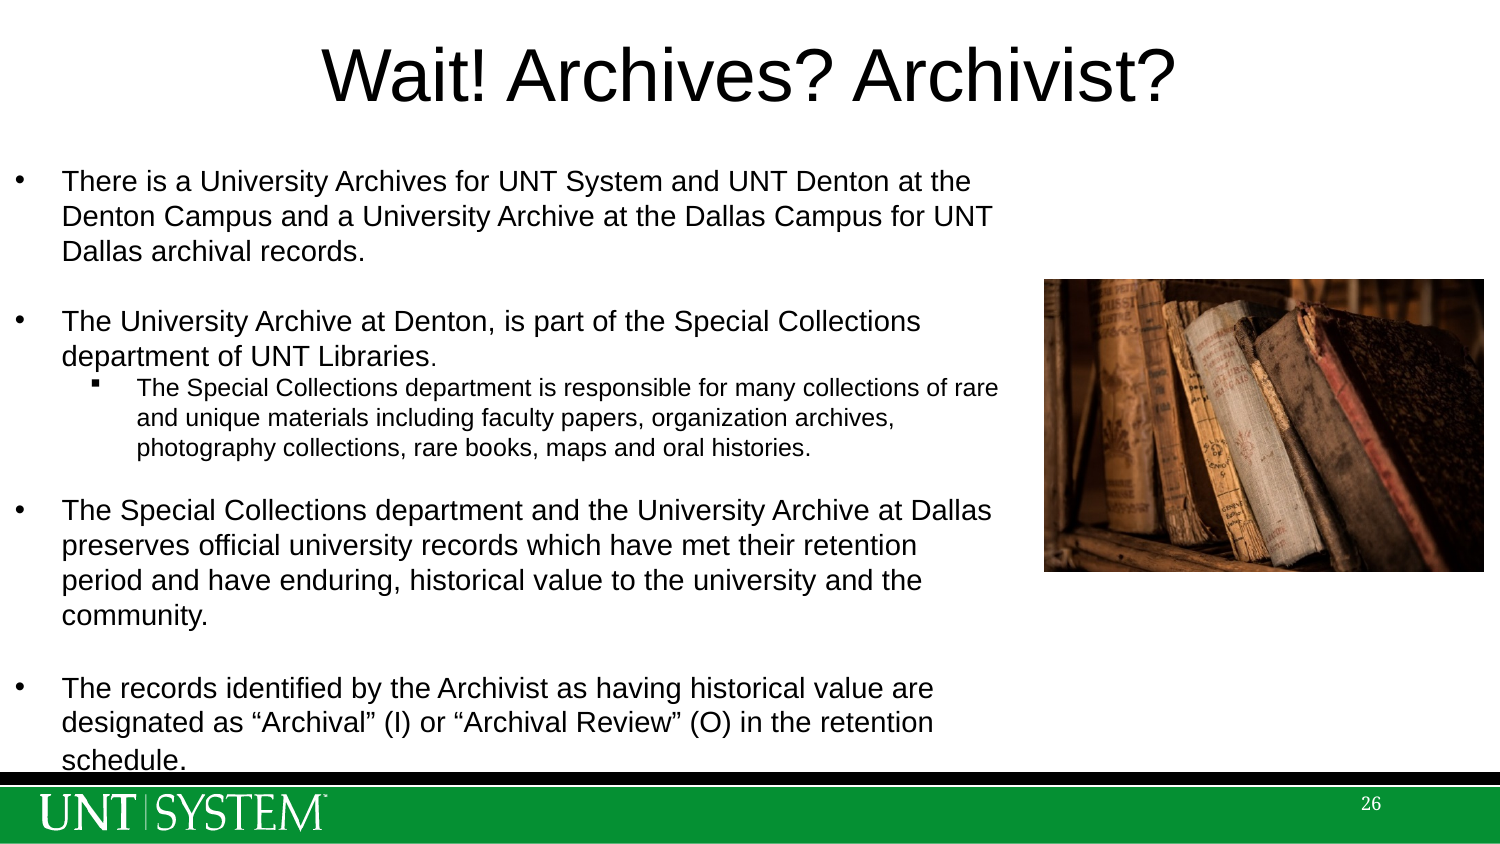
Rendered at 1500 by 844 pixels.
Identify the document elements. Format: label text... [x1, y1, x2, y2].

slide_number 26 [1059, 782, 1397, 827]
text_box Wait! Archives? Archivist? [0, 18, 1500, 124]
text_box There is a University Archives for UNT System and UNT Denton at the Denton Campus and a University Archive at the Dallas Campus for UNT Dallas archival records. The University Archive at Denton, is part of the Special Collections department of UNT Libraries. The Special Collections department is responsible for many collections of rare and unique materials including faculty papers, organization archives, photography collections, rare books, maps and oral histories. The Special Collections department and the University Archive at Dallas preserves official university records which have met their retention period and have enduring, historical value to the university and the community. The records identified by the Archivist as having historical value are designated as “Archival” (I) or “Archival Review” (O) in the retention schedule. [0, 154, 1023, 844]
picture [1044, 279, 1484, 572]
